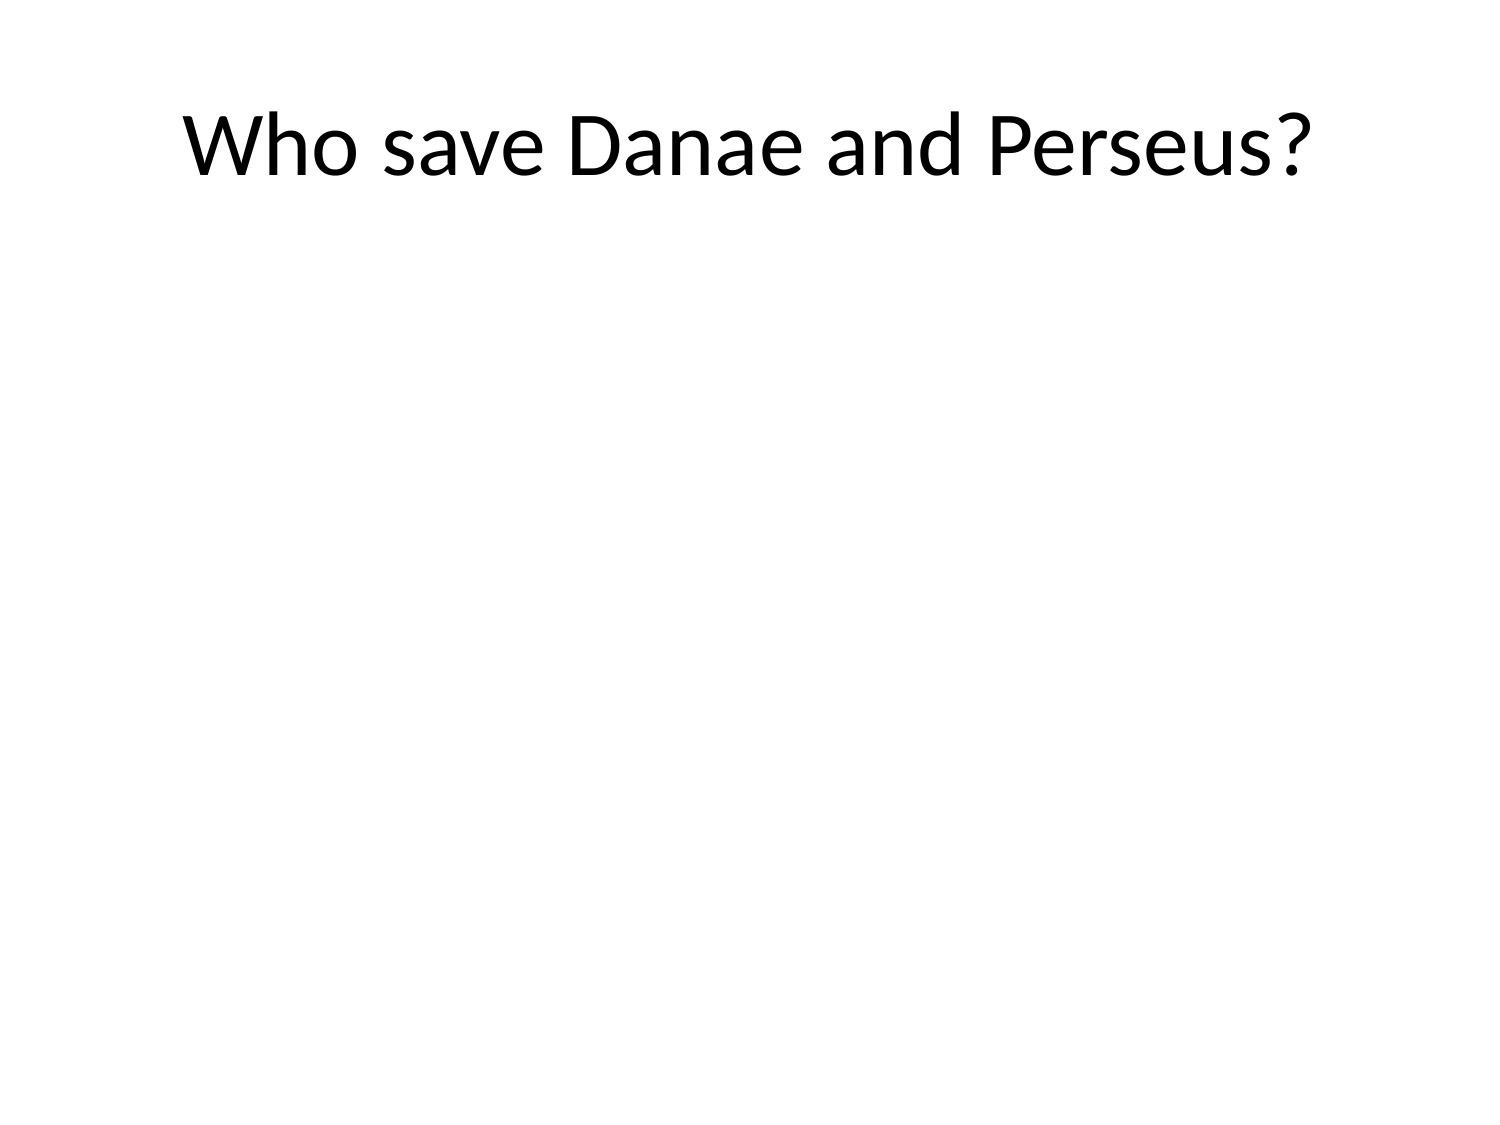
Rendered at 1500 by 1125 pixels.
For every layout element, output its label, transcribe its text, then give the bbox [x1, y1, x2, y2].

title Who save Danae and Perseus? [75, 45, 1425, 233]
